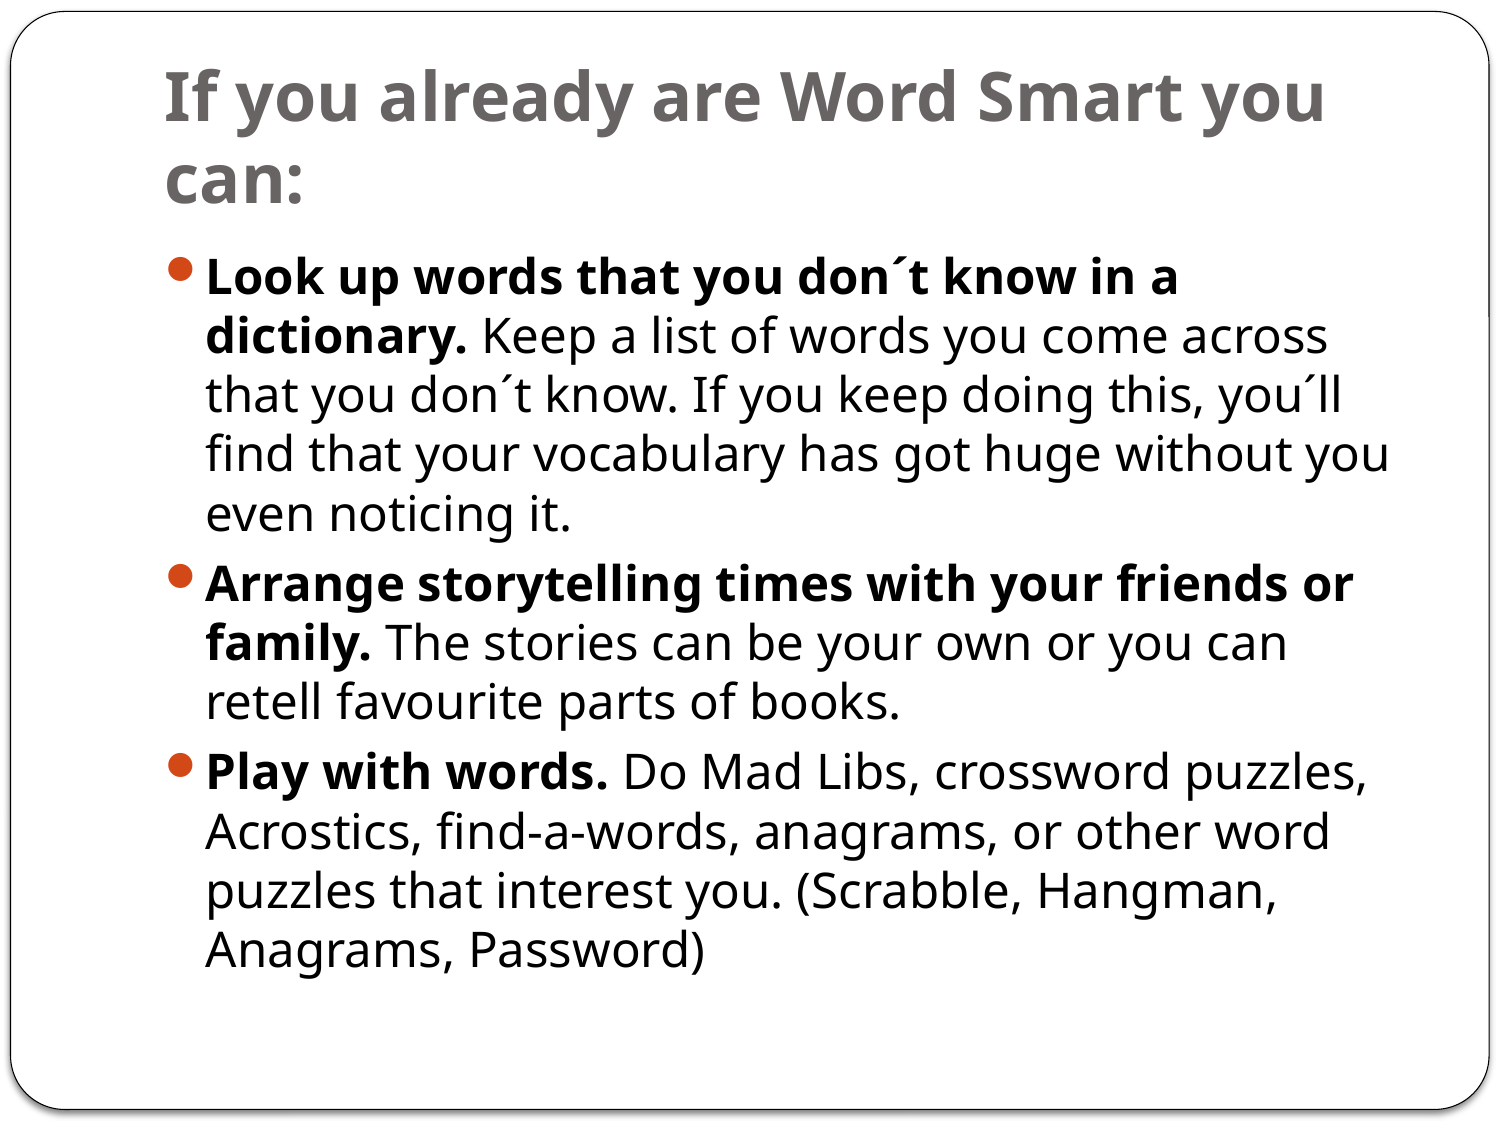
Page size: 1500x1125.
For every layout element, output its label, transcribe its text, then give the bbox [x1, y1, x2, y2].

title If you already are Word Smart you can: [150, 45, 1425, 233]
list Look up words that you don´t know in a dictionary. Keep a list of words you come across that you don´t know. If you keep doing this, you´ll find that your vocabulary has got huge without you even noticing it. Arrange storytelling times with your friends or family. The stories can be your own or you can retell favourite parts of books. Play with words. Do Mad Libs, crossword puzzles, Acrostics, find-a-words, anagrams, or other word puzzles that interest you. (Scrabble, Hangman, Anagrams, Password) [150, 237, 1425, 988]
